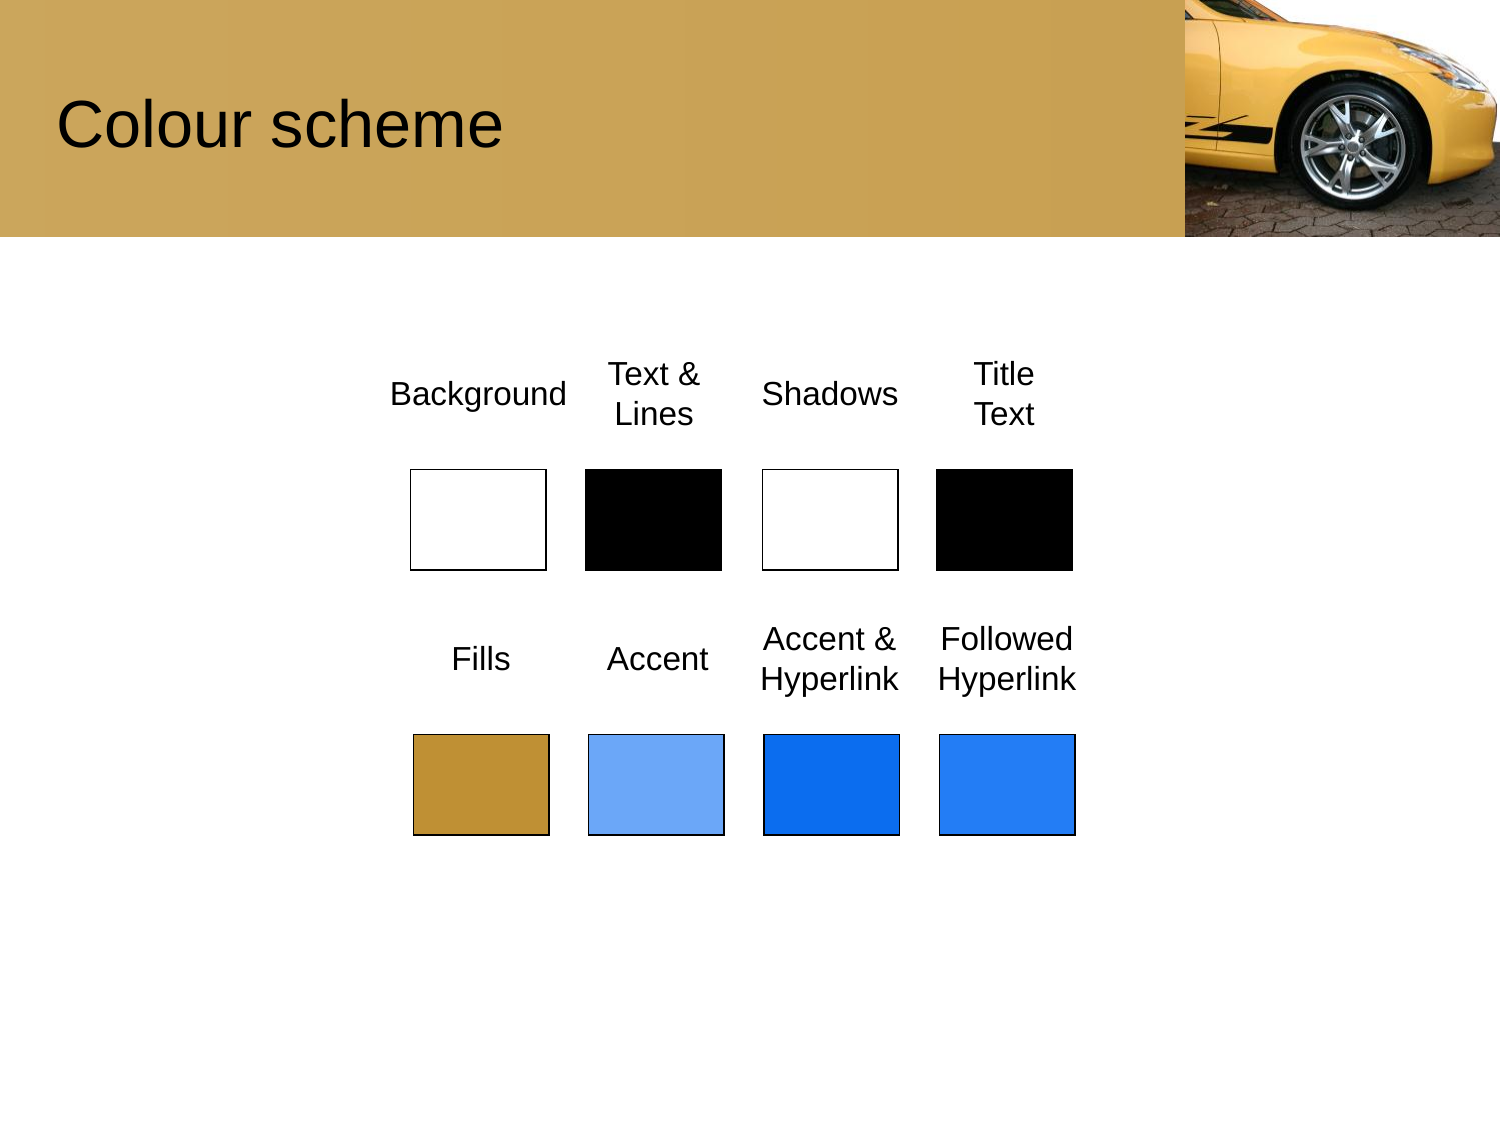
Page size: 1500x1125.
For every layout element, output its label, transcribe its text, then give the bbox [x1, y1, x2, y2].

text_box [762, 469, 899, 570]
text_box Accent [592, 629, 724, 685]
text_box [413, 734, 549, 835]
text_box [585, 469, 722, 570]
text_box Text & Lines [592, 344, 716, 440]
text_box [936, 469, 1073, 570]
text_box [410, 469, 547, 570]
text_box Fills [436, 629, 526, 685]
text_box [588, 734, 725, 835]
title Colour scheme [41, 45, 1164, 197]
text_box Followed Hyperlink [922, 609, 1092, 704]
picture [1185, 0, 1500, 237]
text_box [939, 734, 1075, 835]
text_box Accent & Hyperlink [745, 609, 914, 705]
text_box Shadows [746, 364, 914, 420]
text_box Title Text [958, 344, 1050, 440]
text_box Background [374, 364, 583, 420]
text_box [763, 734, 900, 835]
